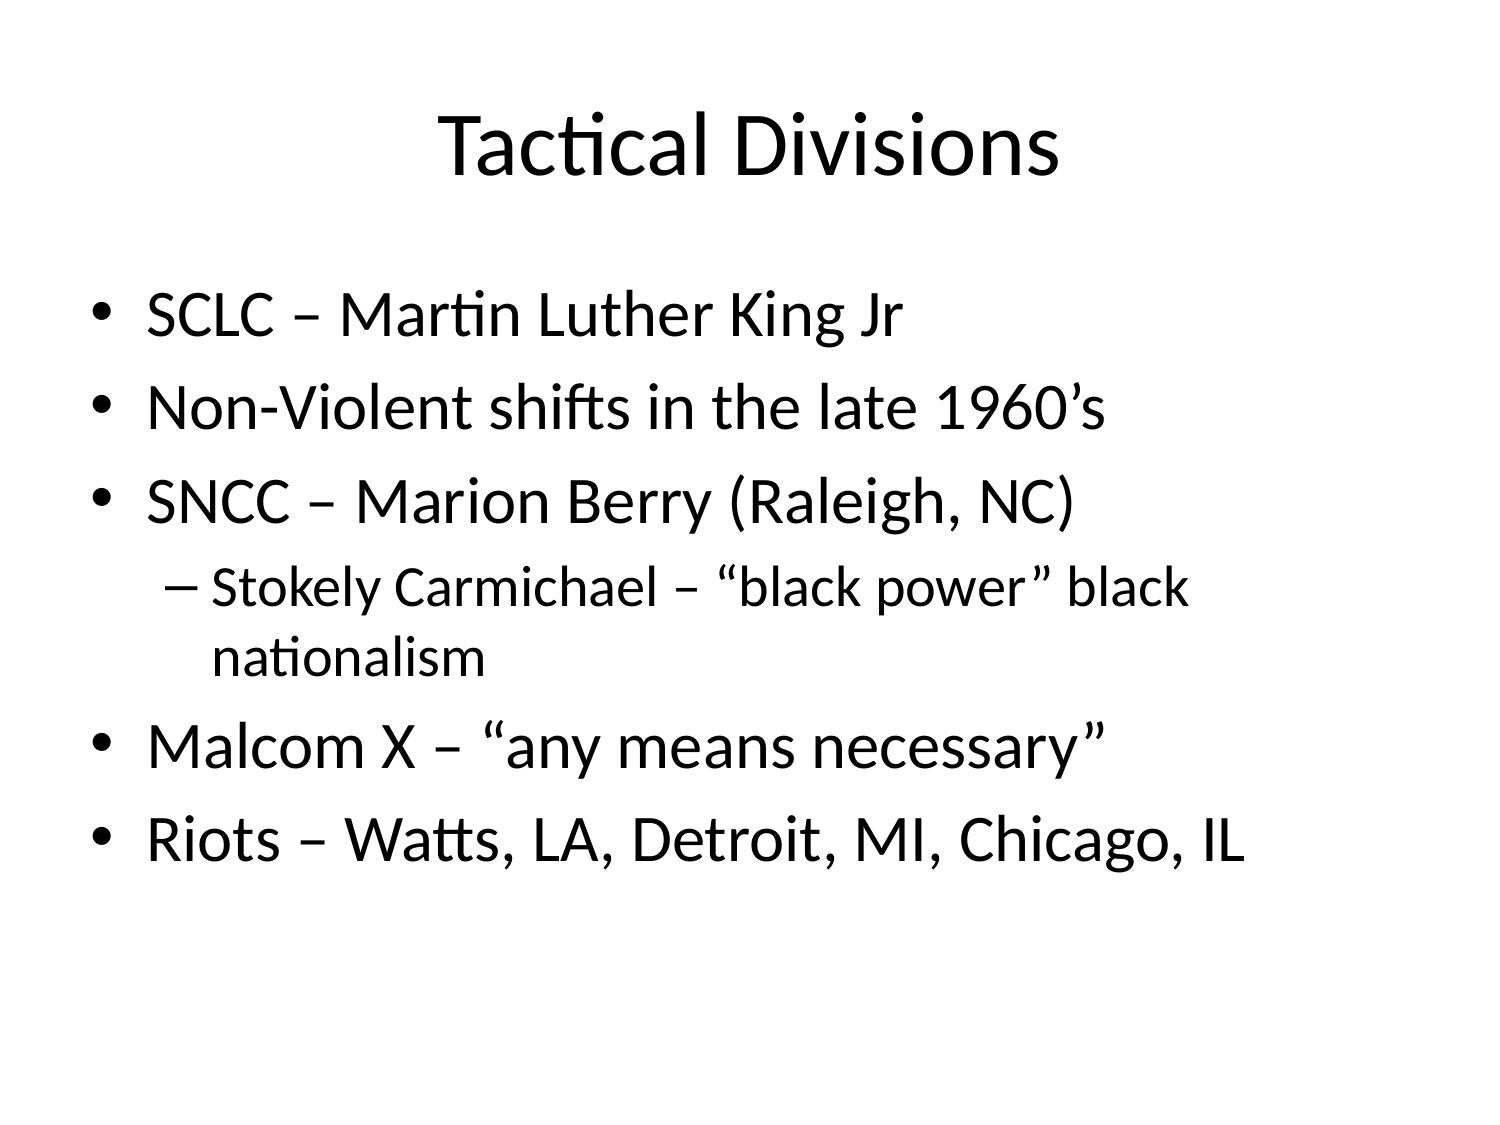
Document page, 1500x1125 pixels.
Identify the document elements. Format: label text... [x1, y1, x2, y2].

list SCLC – Martin Luther King Jr Non-Violent shifts in the late 1960’s SNCC – Marion Berry (Raleigh, NC) Stokely Carmichael – “black power” black nationalism Malcom X – “any means necessary” Riots – Watts, LA, Detroit, MI, Chicago, IL [75, 262, 1425, 1005]
title Tactical Divisions [75, 45, 1425, 233]
